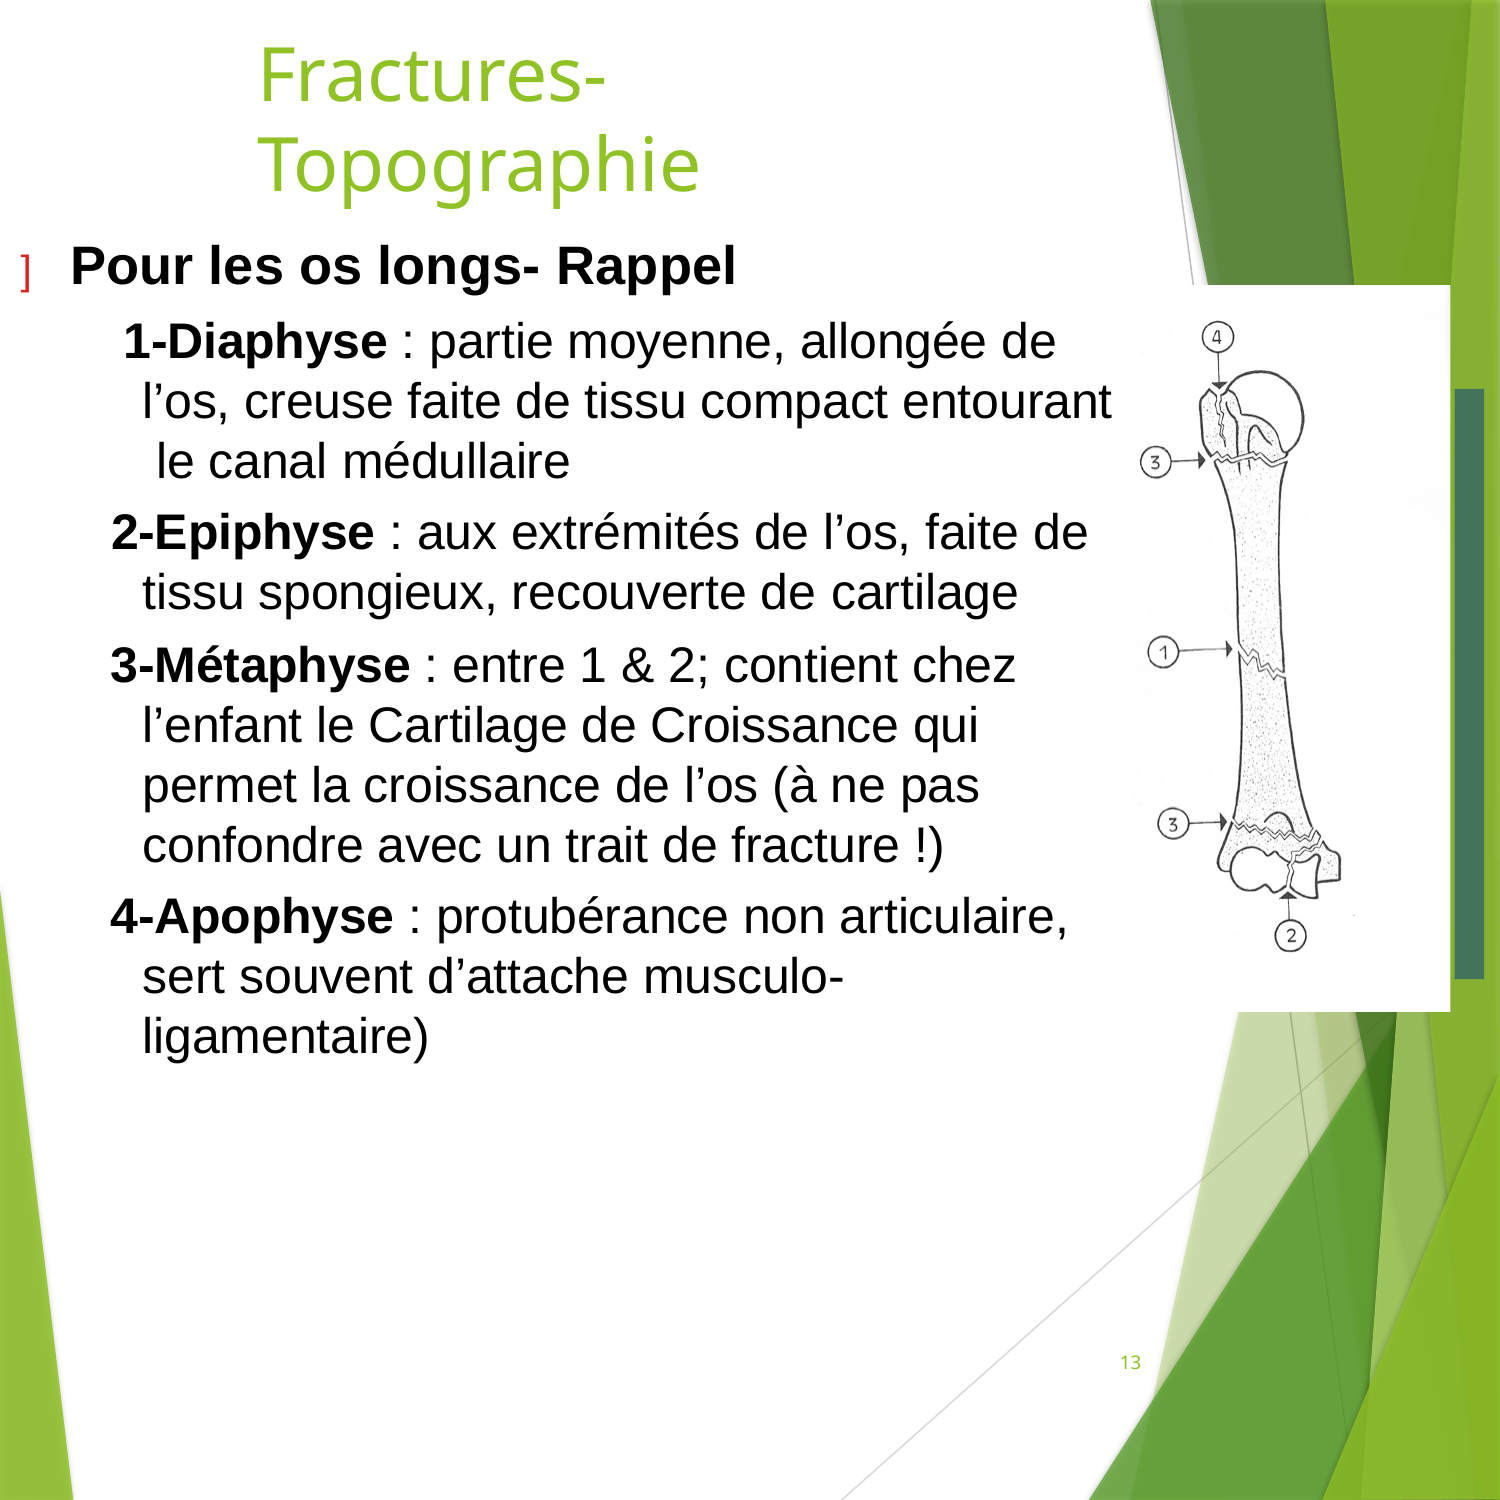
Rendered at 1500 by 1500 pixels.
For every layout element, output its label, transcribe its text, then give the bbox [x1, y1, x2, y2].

text_box [1454, 388, 1485, 980]
text_box ] Pour les os longs- Rappel 1-Diaphyse : partie moyenne, allongée de l’os, creuse faite de tissu compact entourant le canal médullaire 2-Epiphyse : aux extrémités de l’os, faite de tissu spongieux, recouverte de cartilage 3-Métaphyse : entre 1 & 2; contient chez l’enfant le Cartilage de Croissance qui permet la croissance de l’os (à ne pas confondre avec un trait de fracture !) 4-Apophyse : protubérance non articulaire, sert souvent d’attache musculo- ligamentaire) [18, 215, 1128, 1064]
title Fractures-Topographie [255, 24, 937, 215]
text_box [1128, 285, 1451, 1012]
slide_number 13 [1057, 1012, 1142, 1500]
